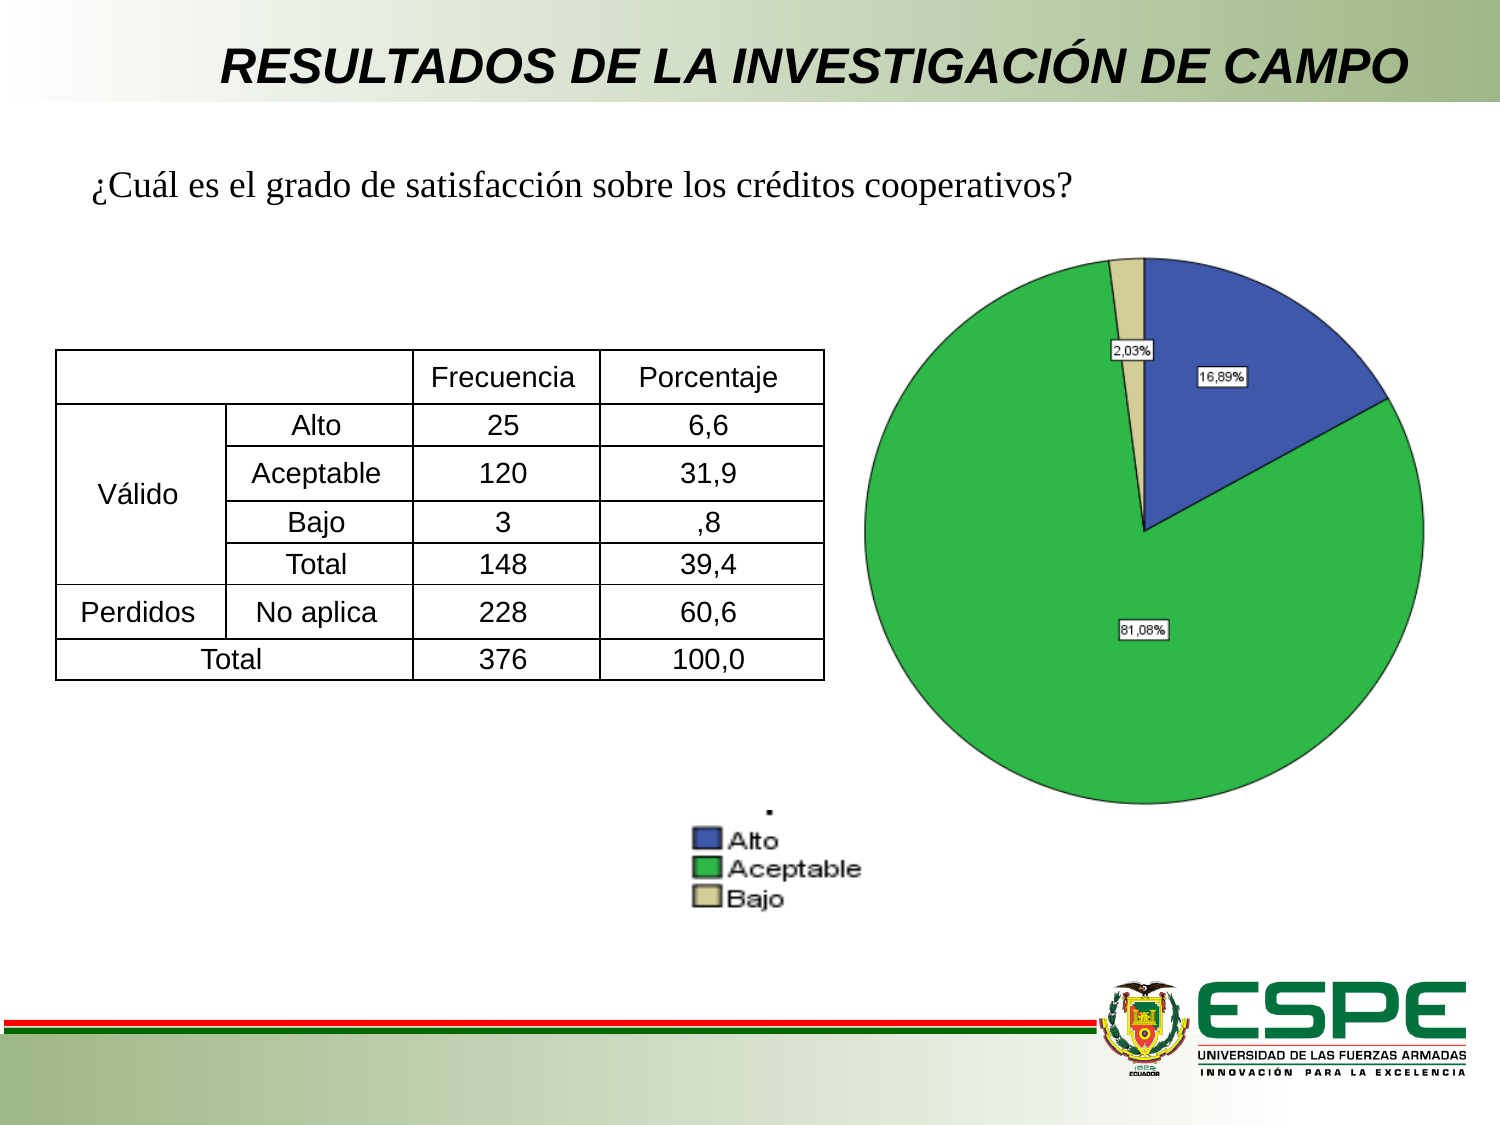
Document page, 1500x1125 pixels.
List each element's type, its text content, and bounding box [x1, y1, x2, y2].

table_cell 39,4 [601, 544, 823, 584]
table_cell 148 [414, 544, 599, 584]
table_header [57, 351, 412, 403]
table_cell 31,9 [601, 447, 823, 500]
table_cell Total [57, 640, 412, 679]
table_cell ,8 [601, 502, 823, 542]
table_header Porcentaje [601, 351, 823, 403]
table_cell 60,6 [601, 585, 823, 638]
table_cell 228 [414, 585, 599, 638]
table_cell 100,0 [601, 640, 823, 679]
table_header Frecuencia [414, 351, 599, 403]
table_cell Bajo [227, 502, 412, 542]
table_cell Alto [227, 405, 412, 445]
text_box ¿Cuál es el grado de satisfacción sobre los créditos cooperativos? [76, 149, 1140, 212]
picture [608, 256, 1426, 963]
table_cell 25 [414, 405, 599, 445]
table_cell Aceptable [227, 447, 412, 500]
table_cell No aplica [227, 585, 412, 638]
table_cell 376 [414, 640, 599, 679]
table_cell Válido [57, 405, 225, 584]
table_cell 6,6 [601, 405, 823, 445]
table_cell 120 [414, 447, 599, 500]
table_cell Total [227, 544, 412, 584]
table_cell Perdidos [57, 585, 225, 638]
picture [1099, 981, 1466, 1076]
title RESULTADOS DE LA INVESTIGACIÓN DE CAMPO [0, 0, 1425, 134]
table_cell 3 [414, 502, 599, 542]
